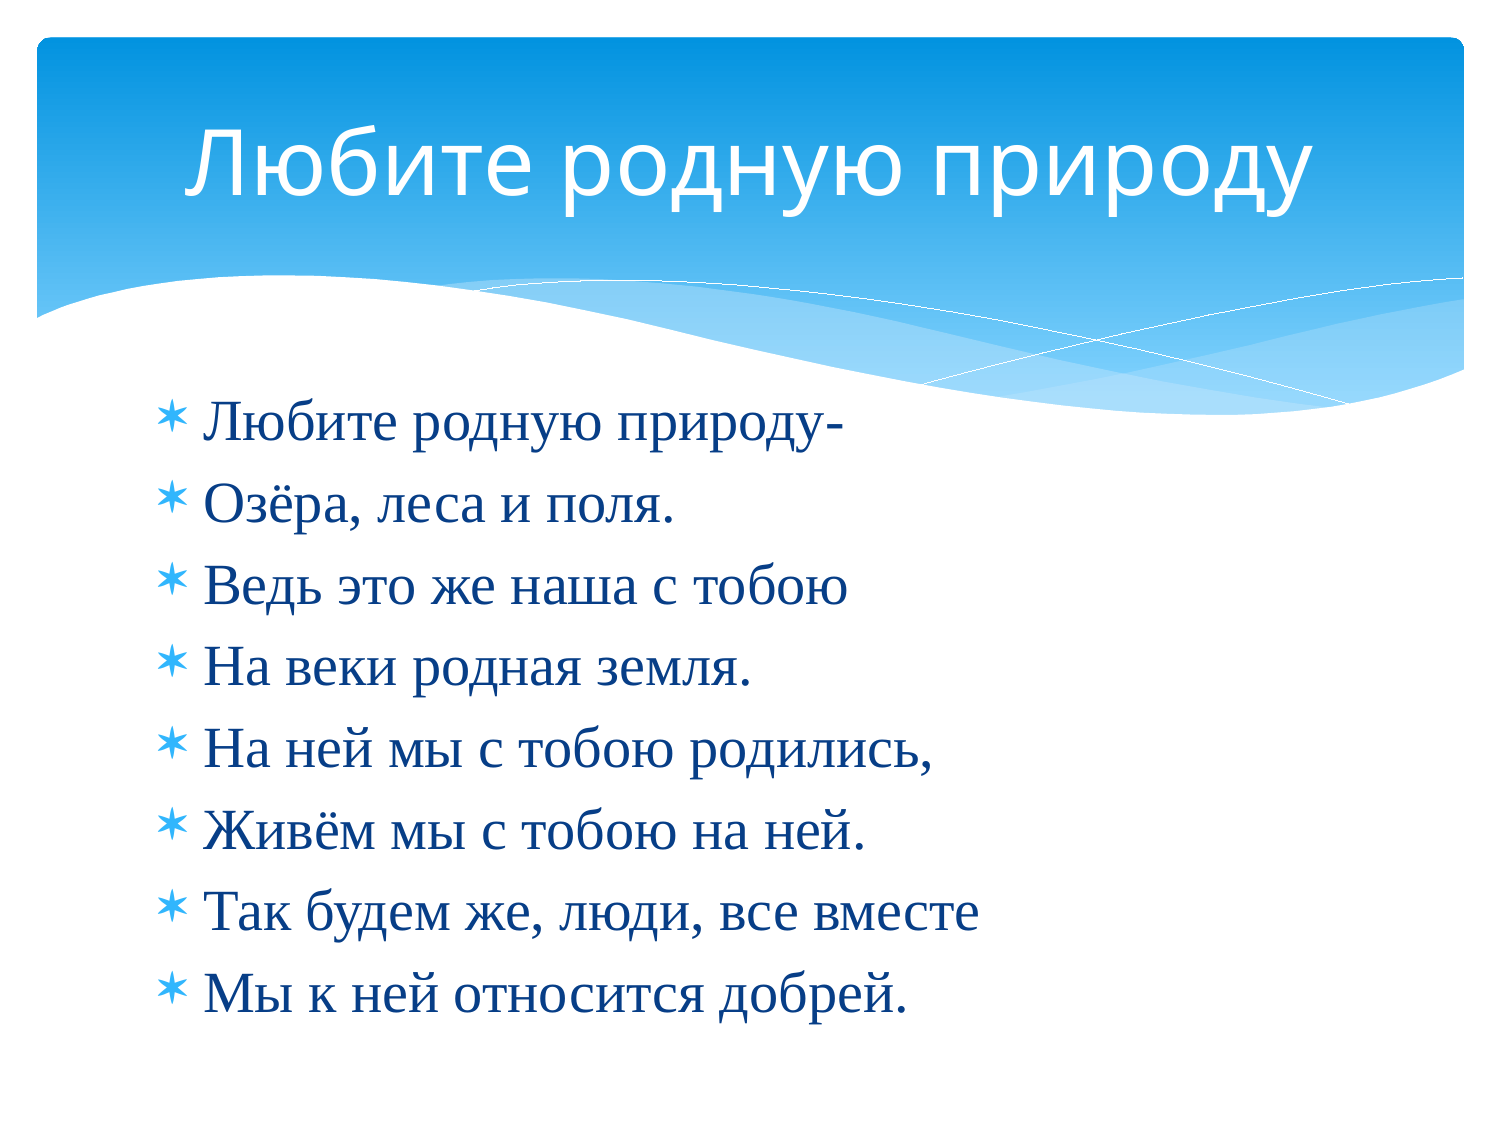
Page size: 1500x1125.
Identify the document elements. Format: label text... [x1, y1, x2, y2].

list Любите родную природу- Озёра, леса и поля. Ведь это же наша с тобою На веки родная земля. На ней мы с тобою родились, Живём мы с тобою на ней. Так будем же, люди, все вместе Мы к ней относится добрей. [143, 375, 1359, 1005]
title Любите родную природу [75, 55, 1425, 261]
